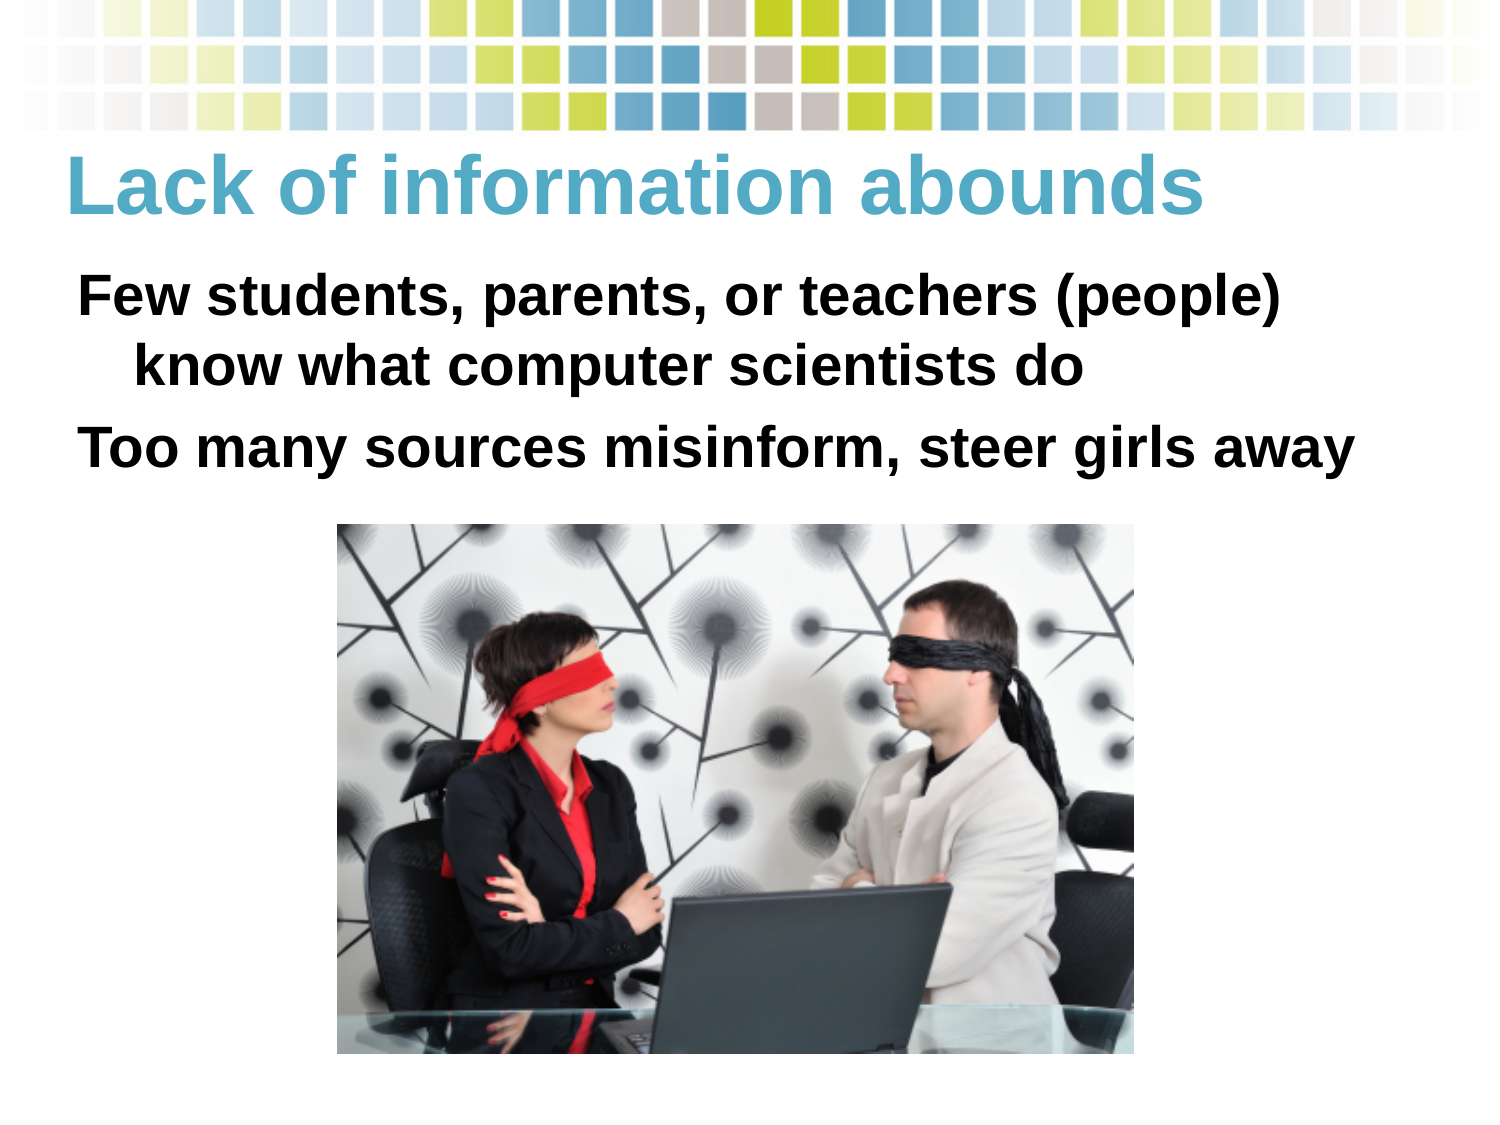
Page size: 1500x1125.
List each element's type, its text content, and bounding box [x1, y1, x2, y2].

picture [337, 524, 1134, 1054]
picture [0, 0, 1500, 140]
title Lack of information abounds [50, 125, 1413, 238]
list Few students, parents, or teachers (people) know what computer scientists do Too many sources misinform, steer girls away [62, 249, 1425, 1025]
